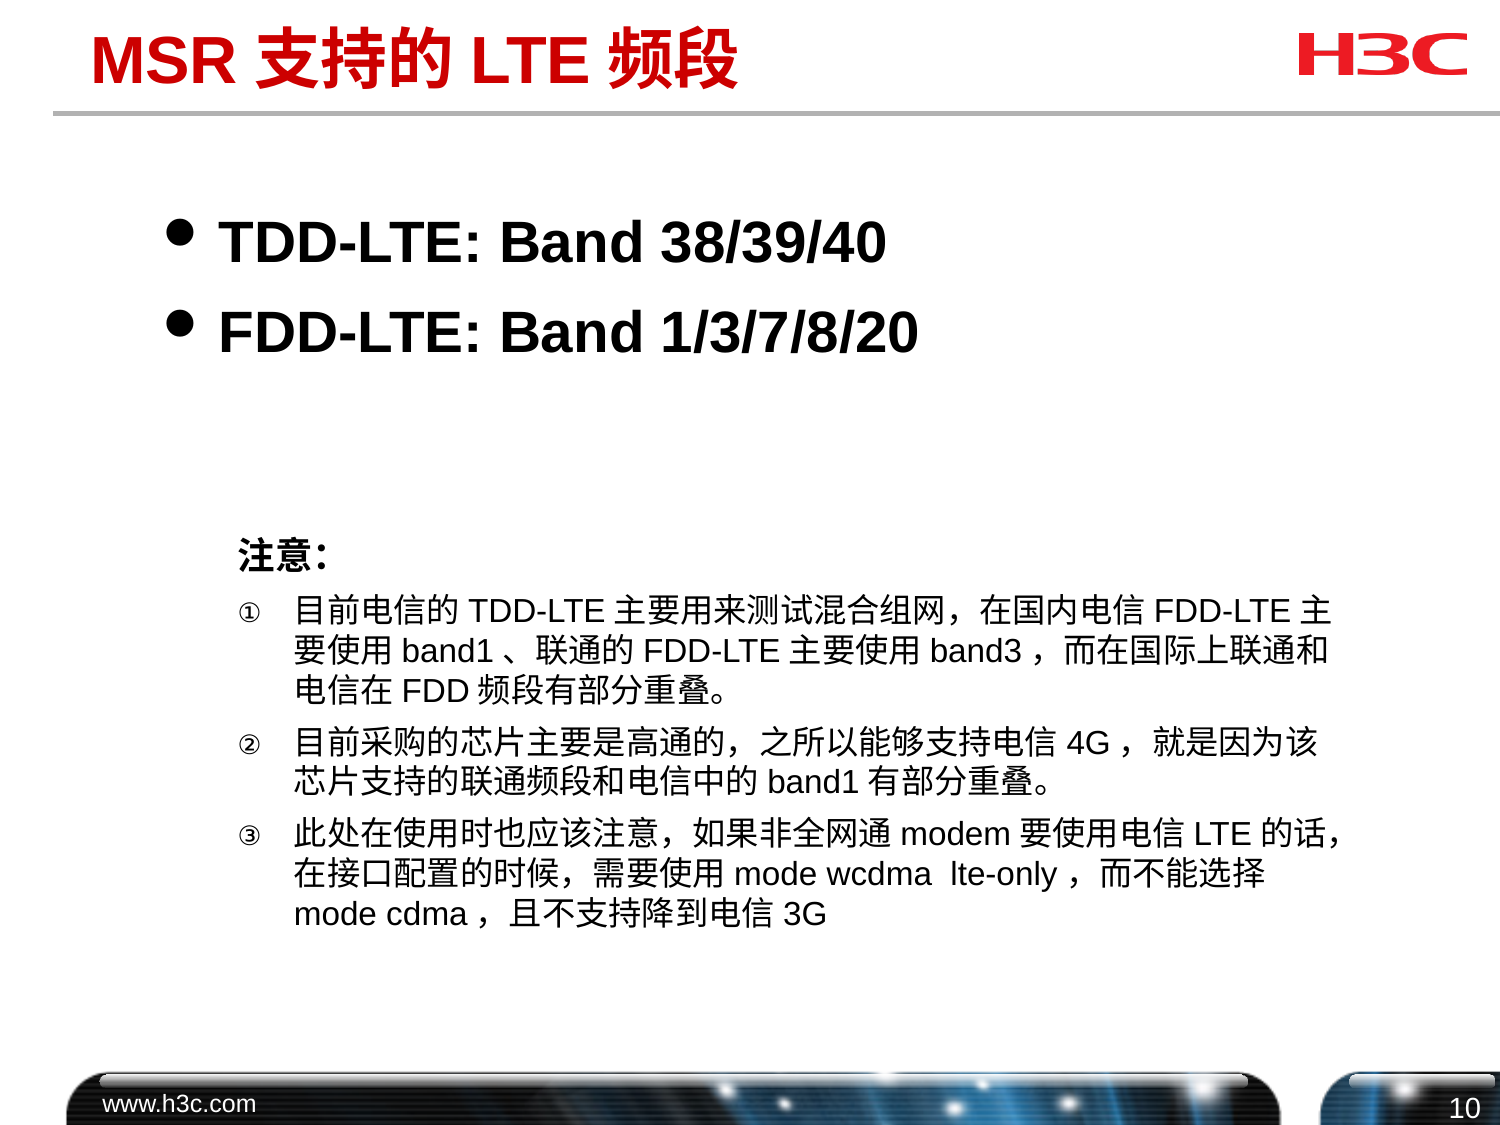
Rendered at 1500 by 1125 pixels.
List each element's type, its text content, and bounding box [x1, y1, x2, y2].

title MSR支持的LTE频段 [75, 7, 1263, 108]
picture [50, 1051, 1500, 1125]
picture [1299, 33, 1467, 75]
list TDD-LTE: Band 38/39/40 FDD-LTE: Band 1/3/7/8/20 注意： 目前电信的TDD-LTE主要用来测试混合组网，在国内电信FDD-LTE主要使用band1、联通的FDD-LTE主要使用band3，而在国际上联通和电信在FDD频段有部分重叠。 目前采购的芯片主要是高通的，之所以能够支持电信4G，就是因为该芯片支持的联通频段和电信中的band1有部分重叠。 此处在使用时也应该注意，如果非全网通modem要使用电信LTE的话，在接口配置的时候，需要使用mode wcdma lte-only，而不能选择mode cdma，且不支持降到电信3G [147, 196, 1353, 977]
